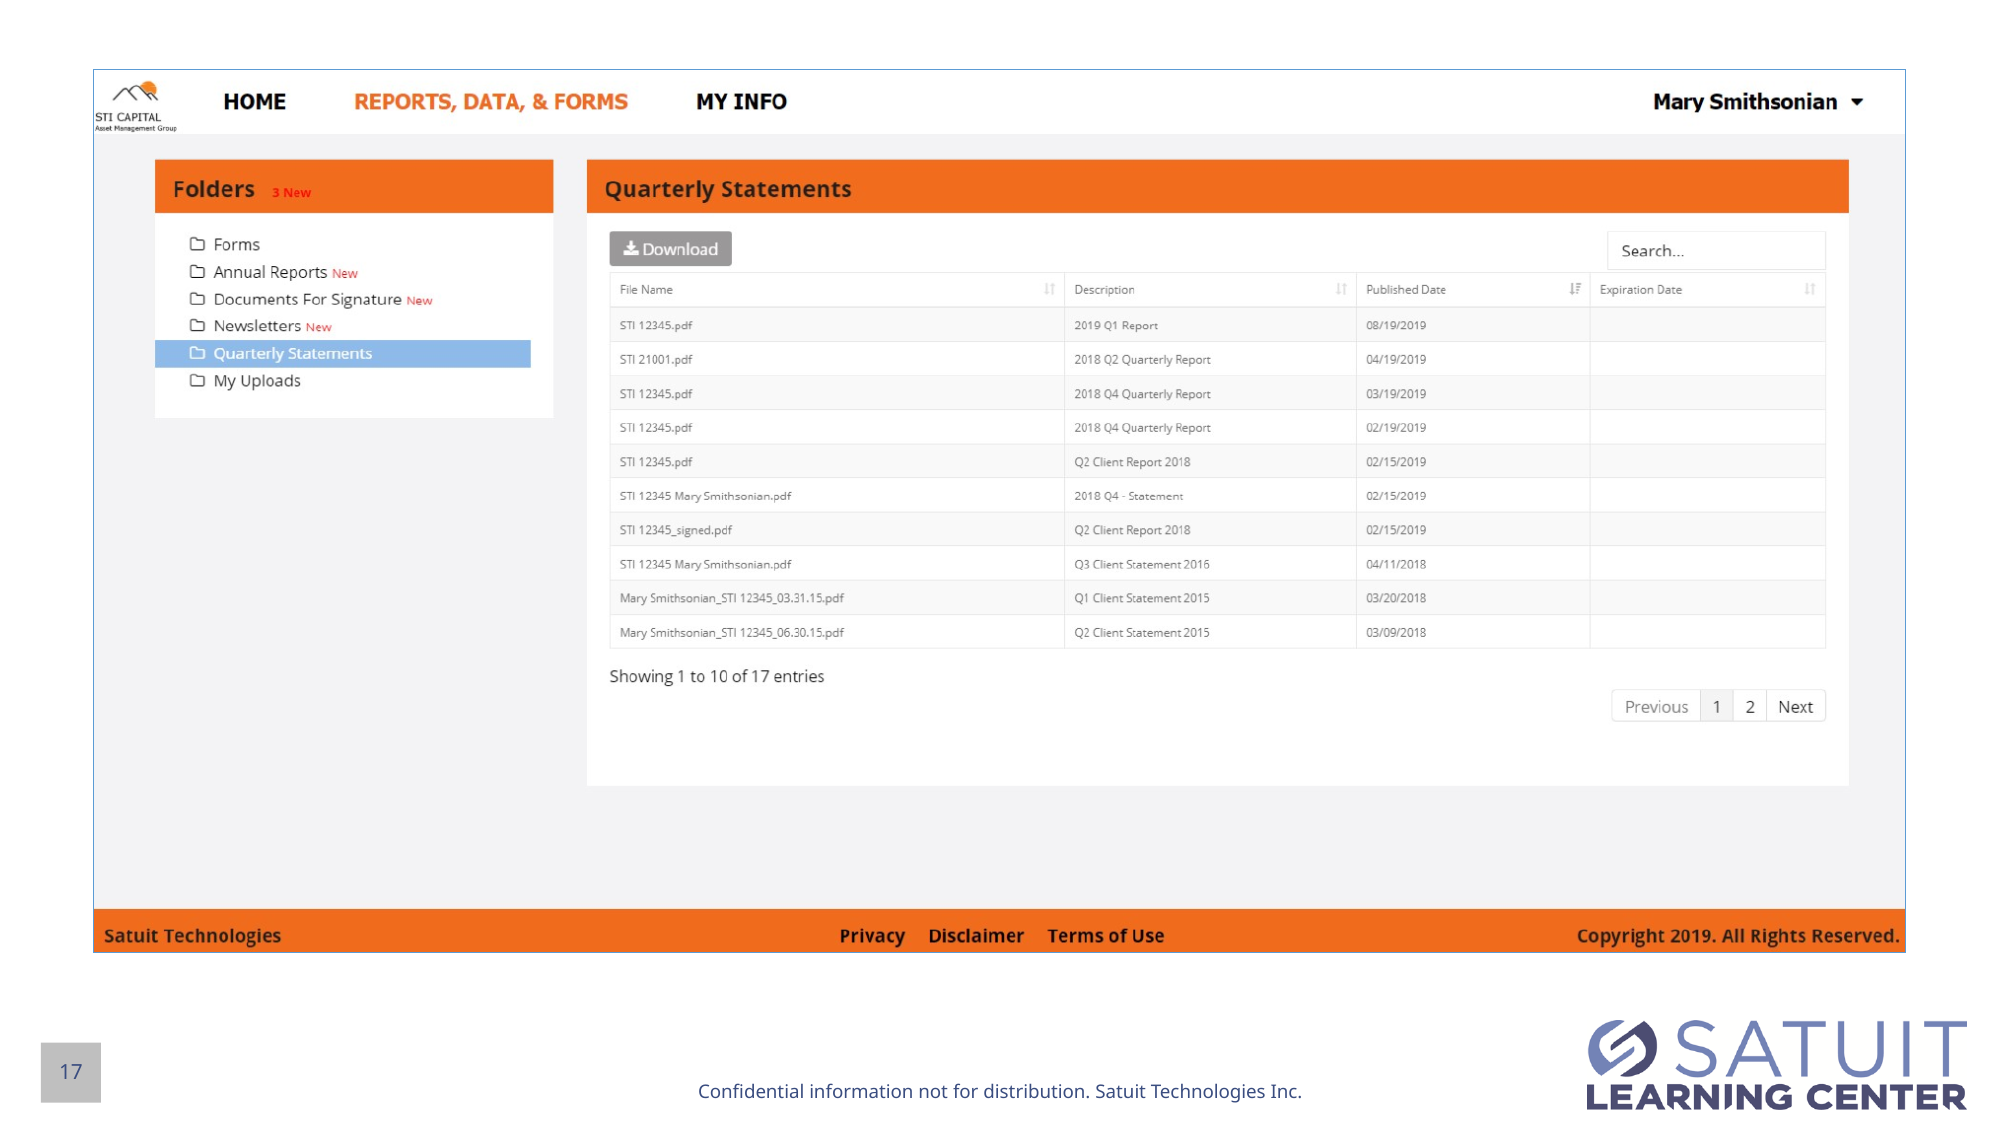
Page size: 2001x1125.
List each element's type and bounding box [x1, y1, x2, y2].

picture [93, 69, 1906, 953]
picture [1587, 1020, 1967, 1110]
